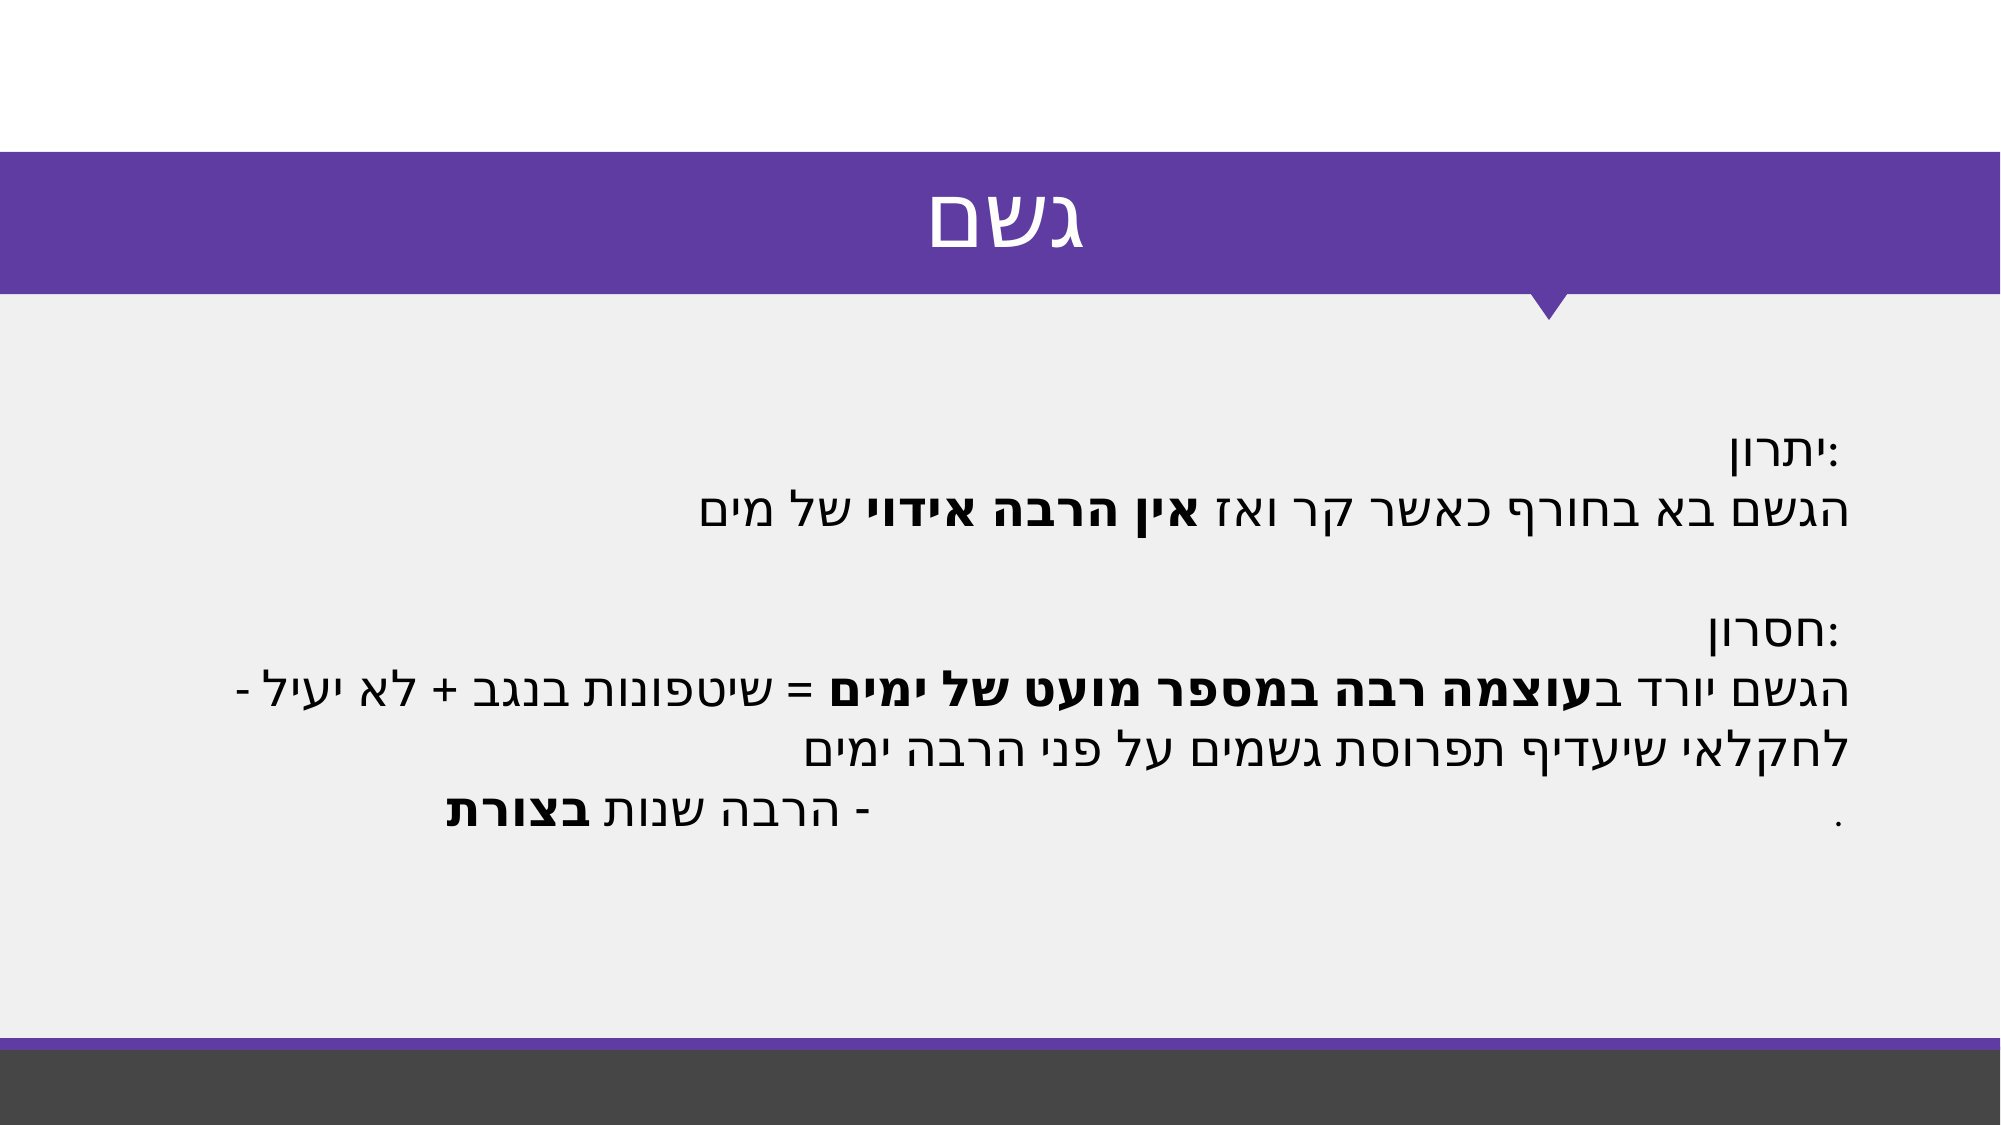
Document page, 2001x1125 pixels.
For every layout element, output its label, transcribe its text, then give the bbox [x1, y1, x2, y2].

text_box יתרון: הגשם בא בחורף כאשר קר ואז אין הרבה אידוי של מים חסרון: - הגשם יורד בעוצמה רבה במספר מועט של ימים = שיטפונות בנגב + לא יעיל לחקלאי שיעדיף תפרוסת גשמים על פני הרבה ימים - הרבה שנות בצורת. [143, 409, 1867, 845]
title גשם [180, 36, 1830, 275]
